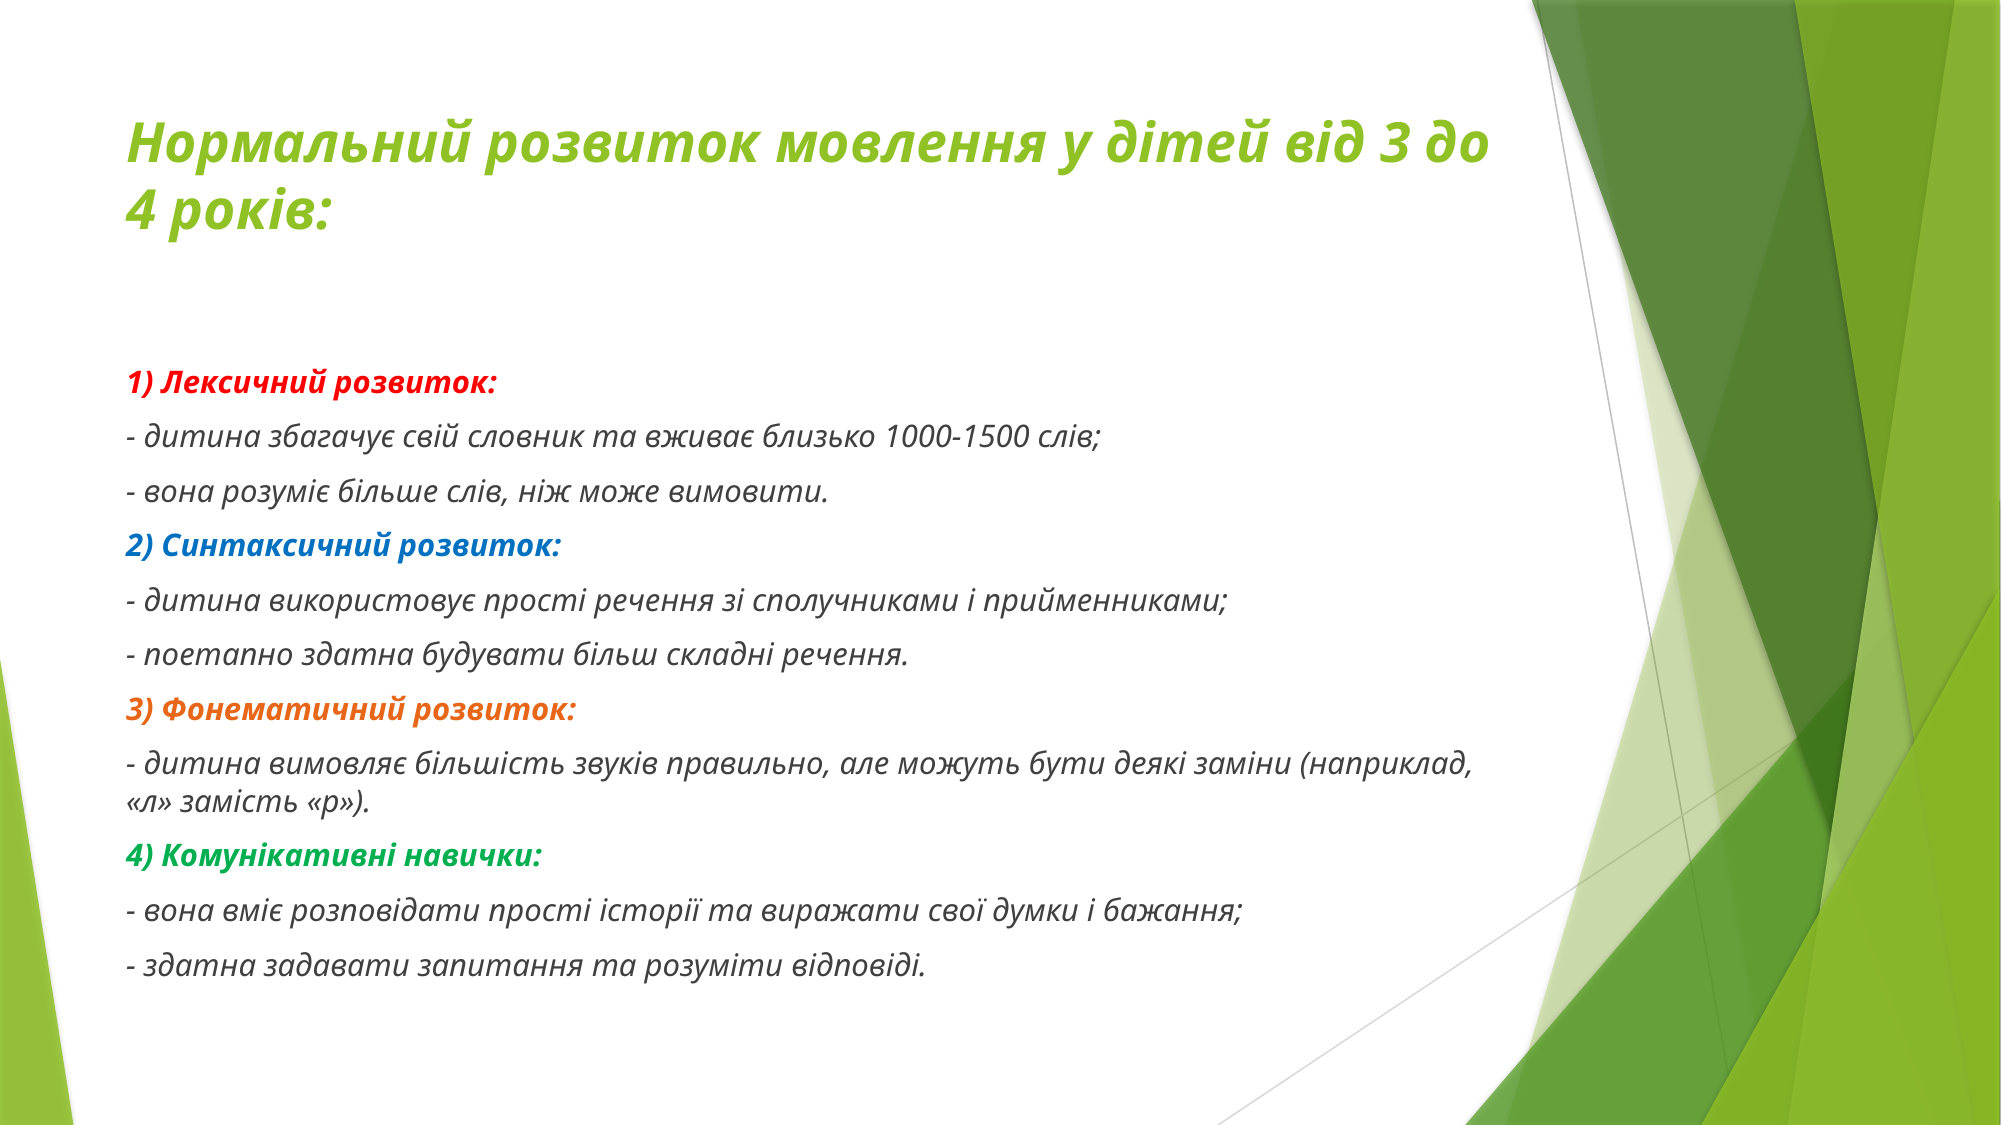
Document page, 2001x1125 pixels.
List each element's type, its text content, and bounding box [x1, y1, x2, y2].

list 1) Лексичний розвиток: - дитина збагачує свій словник та вживає близько 1000-1500 слів; - вона розуміє більше слів, ніж може вимовити. 2) Синтаксичний розвиток: - дитина використовує прості речення зі сполучниками і прийменниками; - поетапно здатна будувати більш складні речення. 3) Фонематичний розвиток: - дитина вимовляє більшість звуків правильно, але можуть бути деякі заміни (наприклад, «л» замість «р»). 4) Комунікативні навички: - вона вміє розповідати прості історії та виражати свої думки і бажання; - здатна задавати запитання та розуміти відповіді. [111, 354, 1522, 992]
title Нормальний розвиток мовлення у дітей від 3 до 4 років: [111, 99, 1522, 317]
